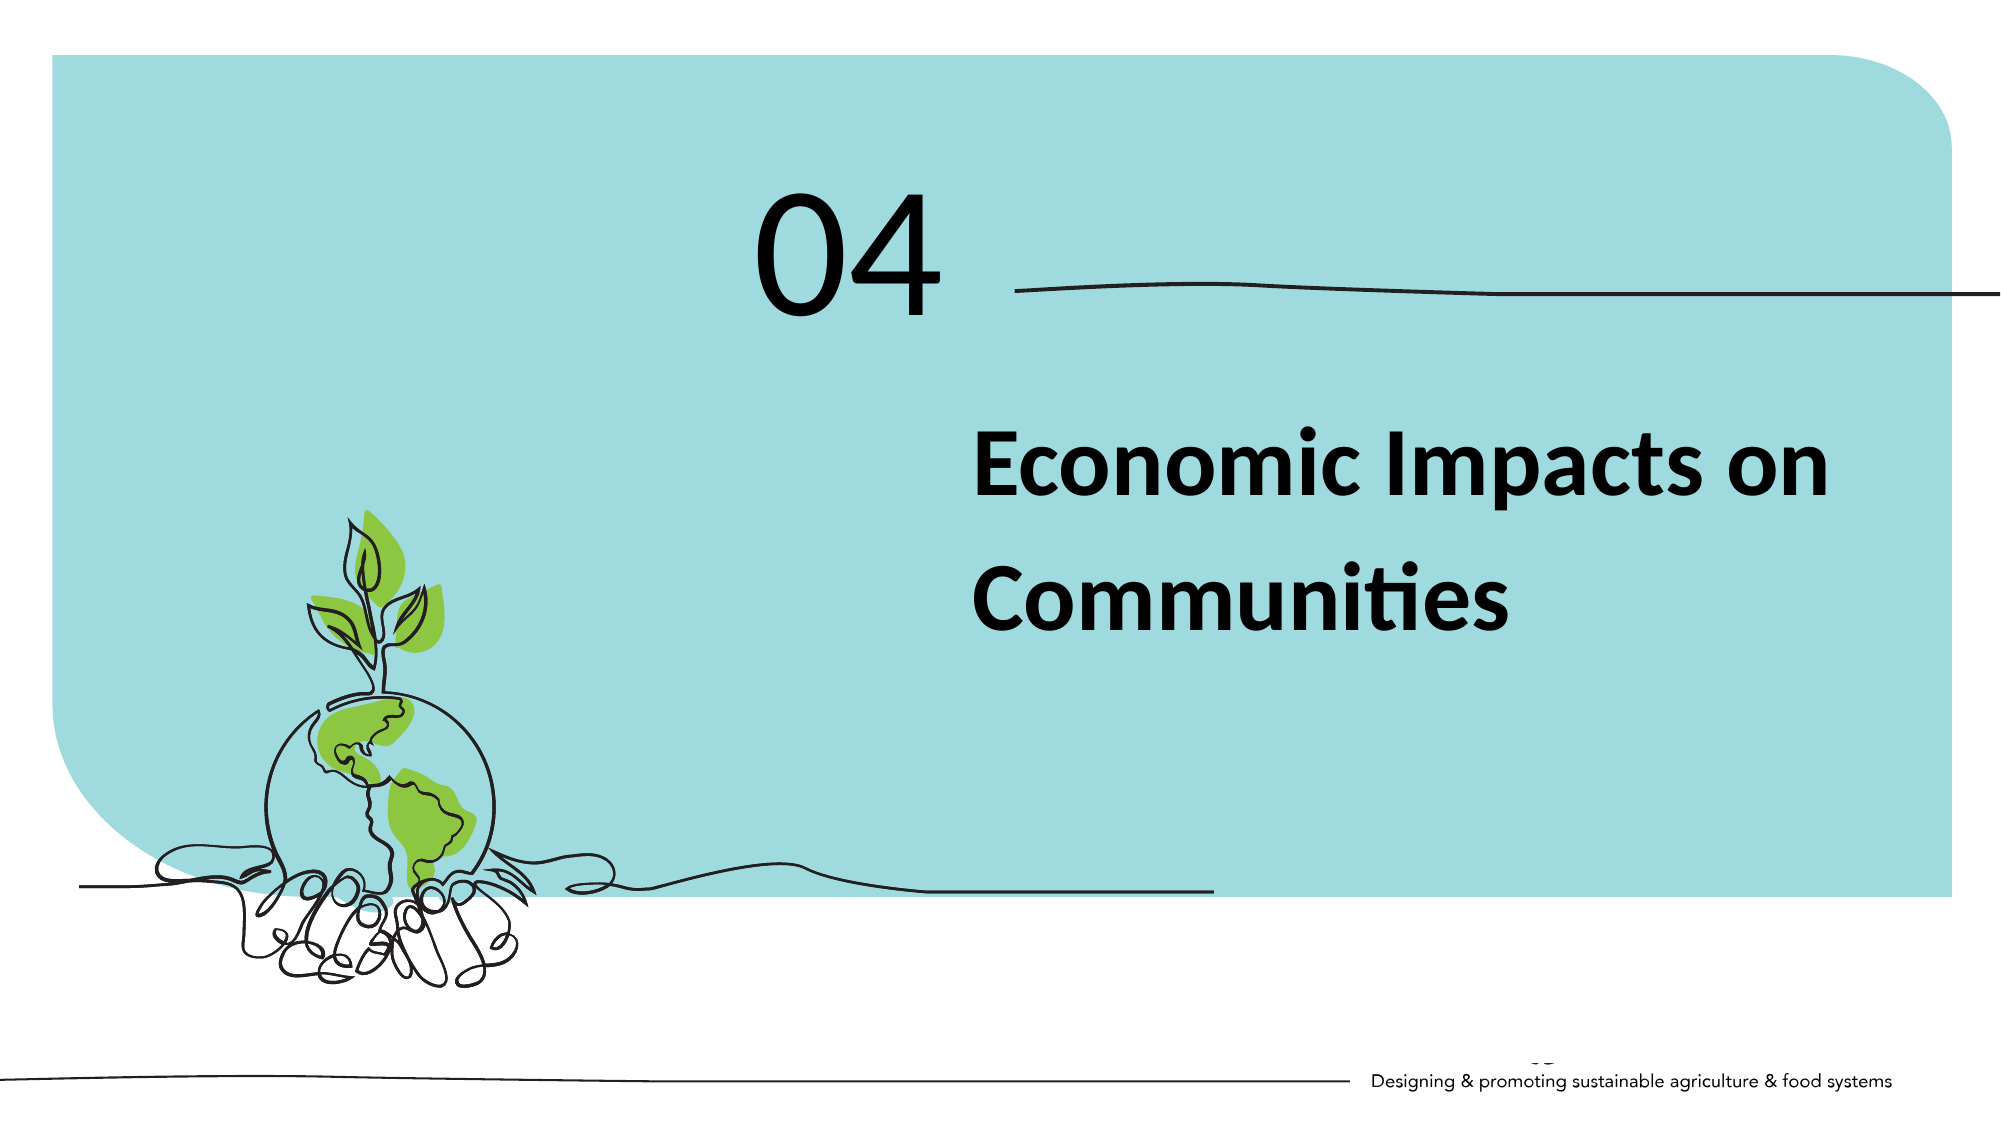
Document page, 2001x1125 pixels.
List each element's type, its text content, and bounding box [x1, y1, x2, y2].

list 04 [738, 146, 1078, 242]
list Economic Impacts on Communities [957, 310, 1944, 814]
picture [1332, 1063, 1914, 1105]
